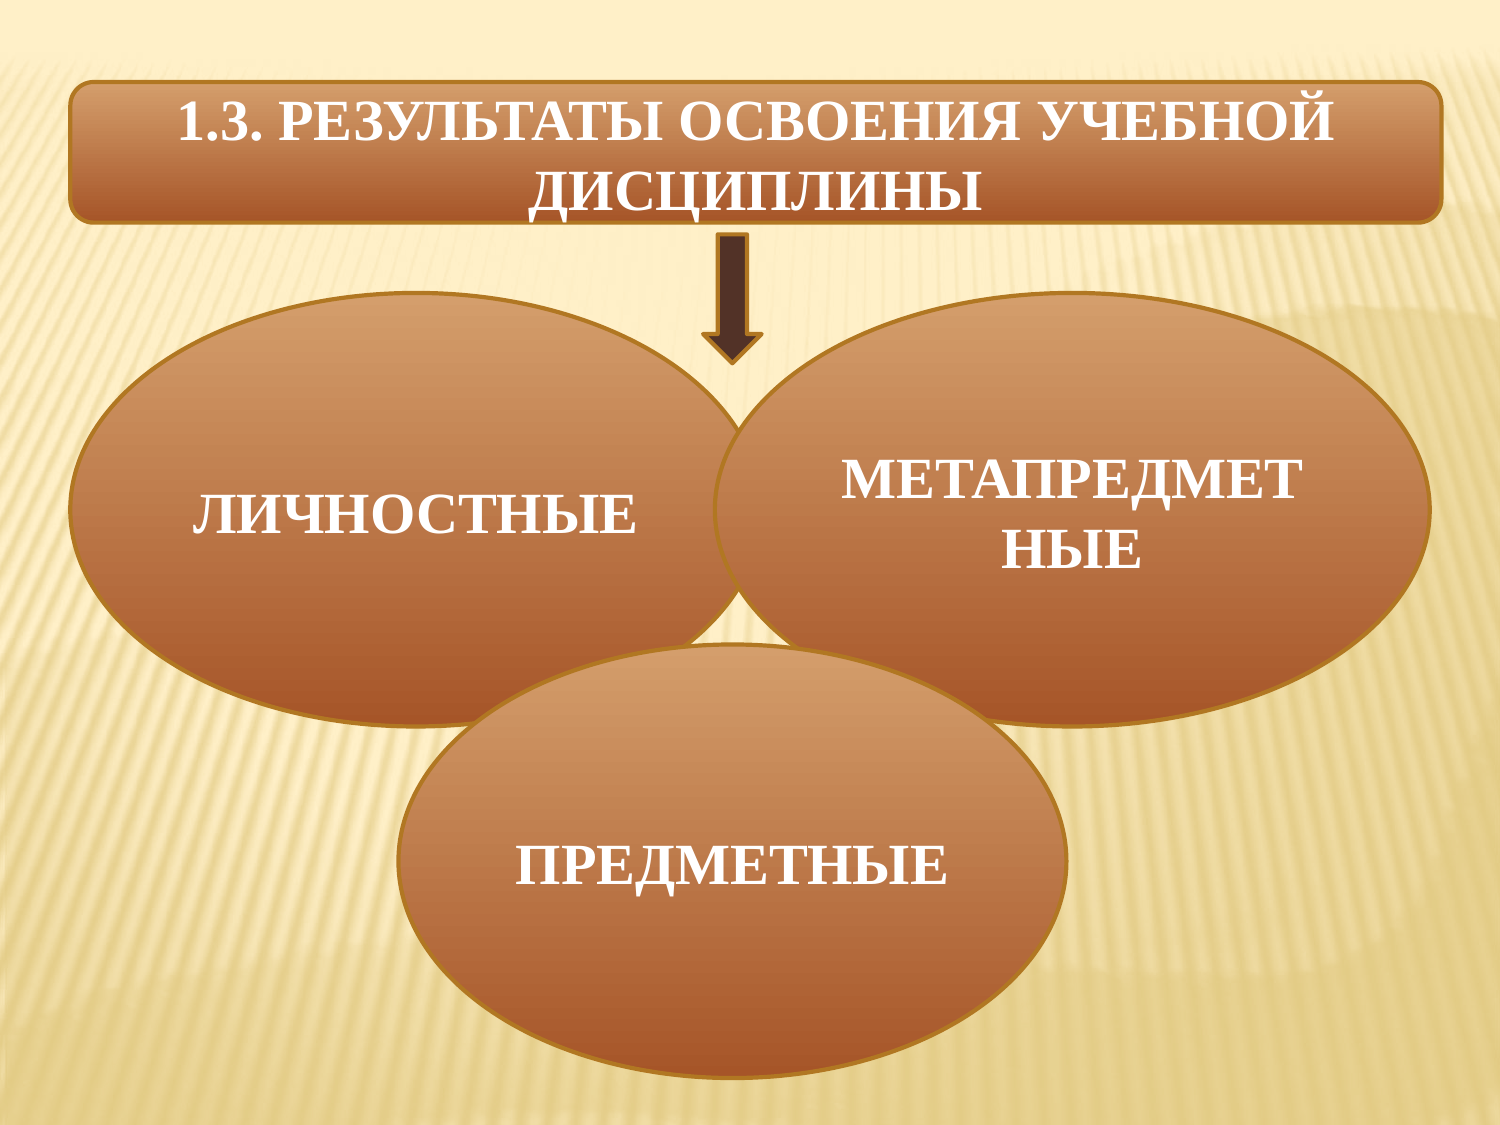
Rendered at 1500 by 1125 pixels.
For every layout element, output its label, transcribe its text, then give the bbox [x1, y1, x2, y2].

text_box [701, 232, 764, 366]
text_box ЛИЧНОСТНЫЕ [68, 290, 739, 729]
text_box ПРЕДМЕТНЫЕ [396, 642, 1069, 1081]
text_box 1.3. РЕЗУЛЬТАТЫ ОСВОЕНИЯ УЧЕБНОЙ ДИСЦИПЛИНЫ [68, 79, 1444, 225]
text_box МЕТАПРЕДМЕТНЫЕ [712, 290, 1432, 729]
